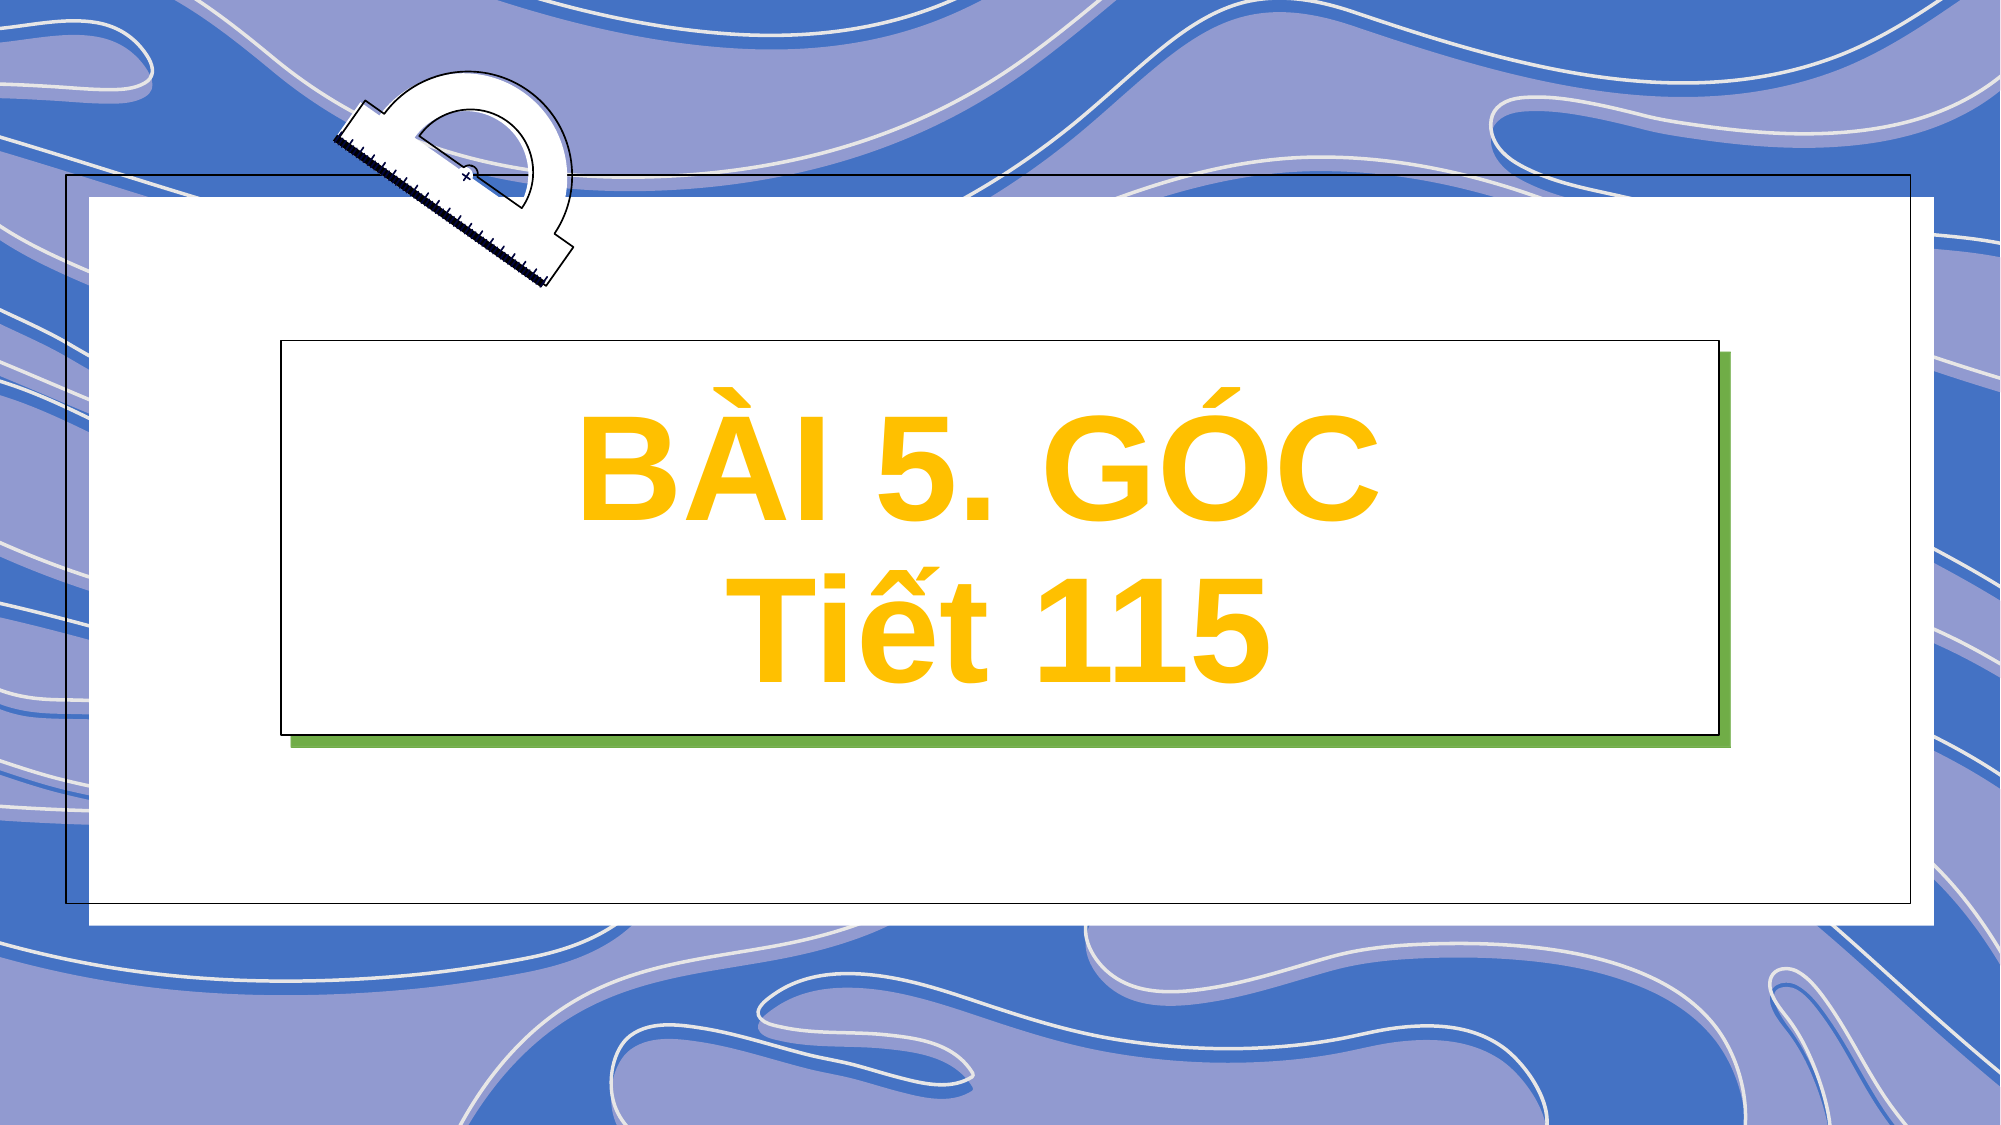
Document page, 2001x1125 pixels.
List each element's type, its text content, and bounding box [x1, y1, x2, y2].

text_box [332, 70, 582, 288]
title BÀI 5. GÓC Tiết 115 [280, 340, 1720, 736]
